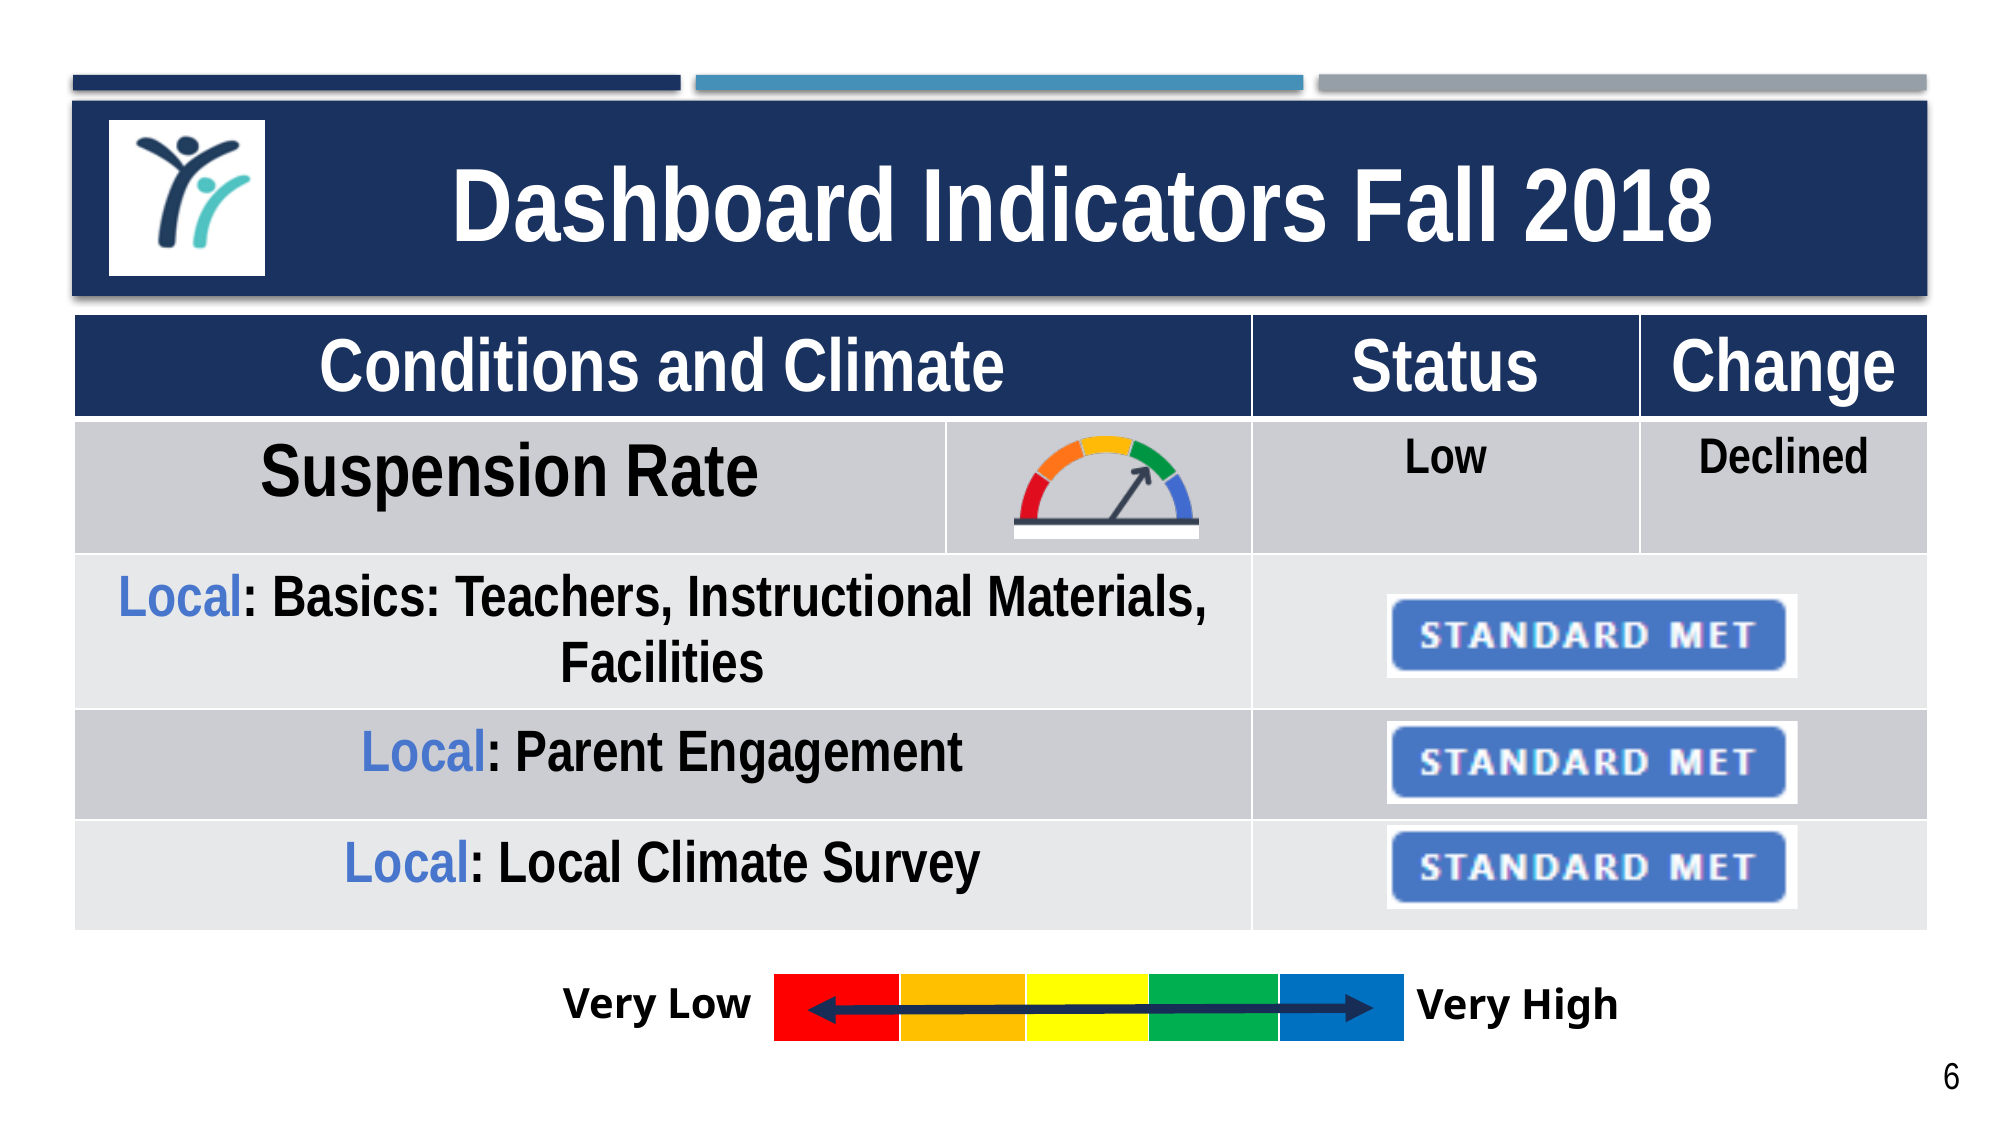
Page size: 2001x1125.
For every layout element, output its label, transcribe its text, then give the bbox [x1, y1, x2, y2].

table_cell [1253, 710, 1927, 819]
table_cell Local: Basics: Teachers, Instructional Materials, Facilities [75, 555, 1251, 708]
picture [109, 120, 265, 276]
title Dashboard Indicators Fall 2018 [416, 117, 1750, 281]
table_cell Local: Parent Engagement [75, 710, 1251, 819]
table_header Conditions and Climate [75, 315, 1251, 416]
picture [1386, 593, 1799, 678]
table_header Change [1641, 315, 1927, 416]
table_cell Low [1253, 422, 1639, 553]
table_cell [947, 422, 1251, 553]
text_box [547, 969, 1853, 1037]
picture [999, 604, 1175, 702]
picture [1386, 720, 1799, 805]
table_cell Local: Local Climate Survey [75, 821, 1251, 930]
text_box 6 [1928, 1044, 1968, 1105]
table_cell Declined [1641, 422, 1927, 553]
picture [1014, 436, 1200, 540]
table_cell Suspension Rate [75, 422, 945, 553]
table_header Status [1253, 315, 1639, 416]
table_cell [1253, 821, 1927, 930]
picture [1386, 825, 1799, 910]
table_cell [1253, 555, 1927, 708]
